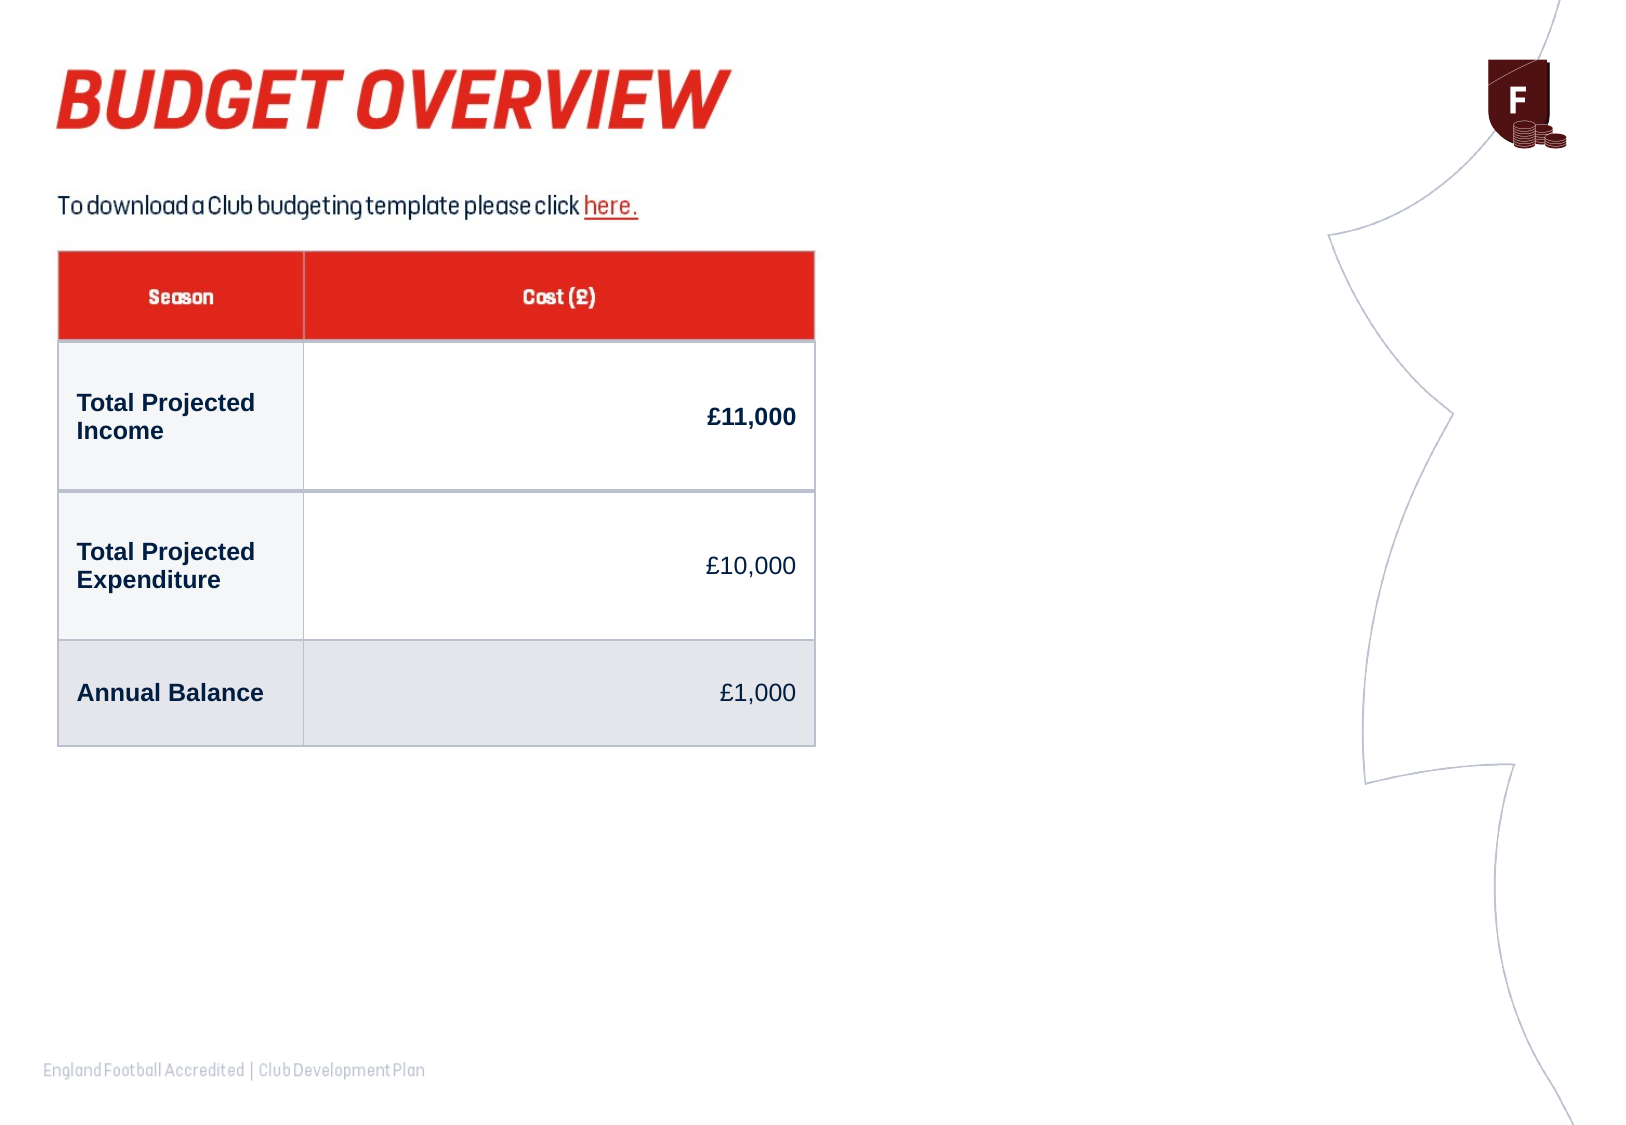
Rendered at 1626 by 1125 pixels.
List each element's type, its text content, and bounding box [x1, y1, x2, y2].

table_header Total Projected Income [59, 343, 303, 489]
table_cell £1,000 [304, 641, 814, 745]
table_cell Total Projected Expenditure [59, 493, 303, 639]
table_cell Annual Balance [59, 641, 303, 745]
table_cell £10,000 [304, 493, 814, 639]
picture [0, 0, 1626, 1125]
table_header £11,000 [304, 343, 814, 489]
text_box [580, 188, 639, 223]
